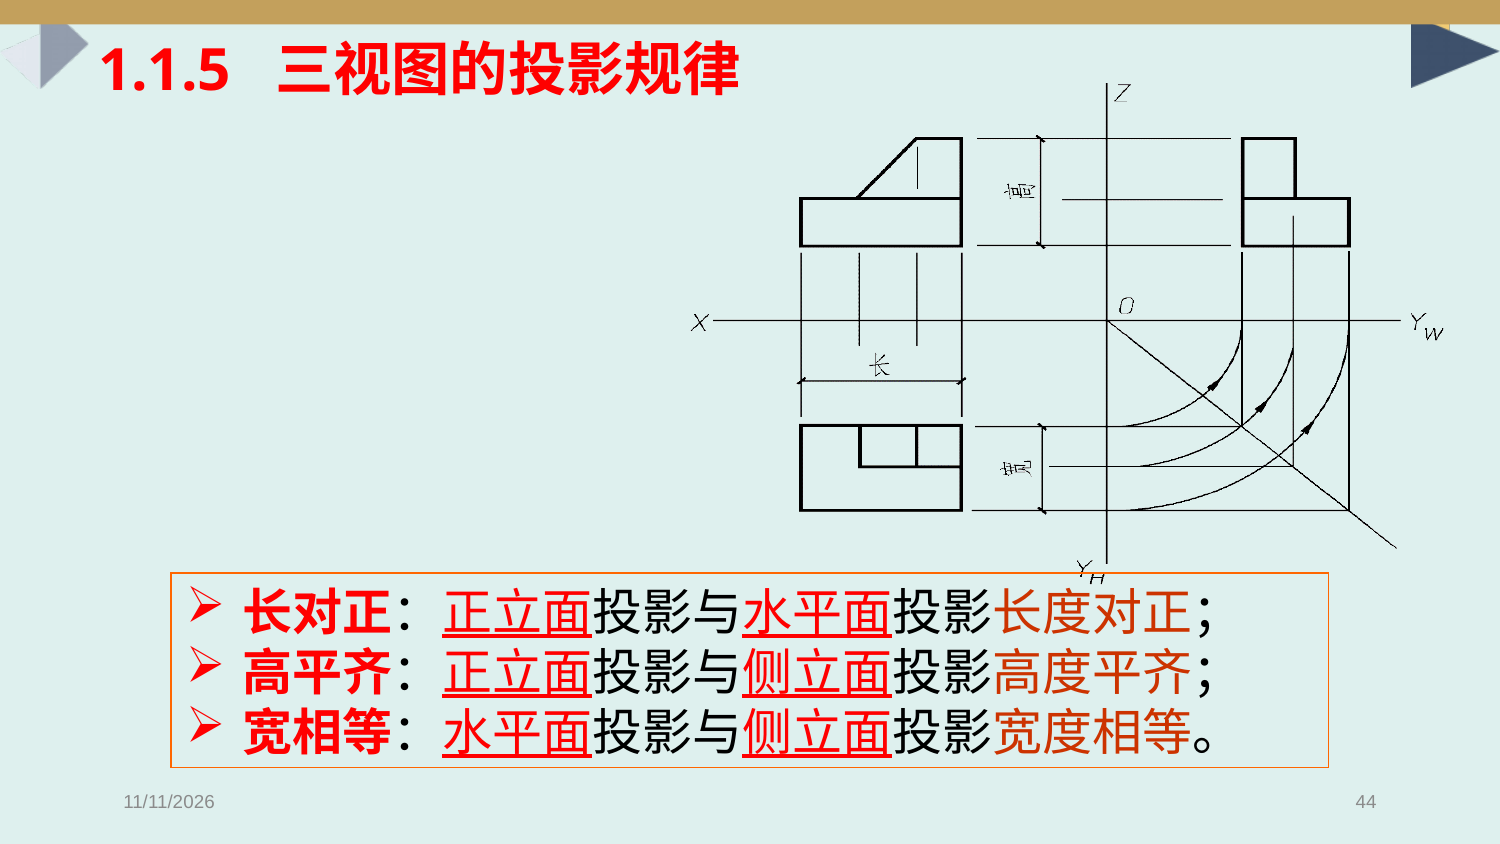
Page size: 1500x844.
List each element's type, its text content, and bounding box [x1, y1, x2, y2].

text_box 长对正：正立面投影与水平面投影长度对正； 高平齐：正立面投影与侧立面投影高度平齐； 宽相等：水平面投影与侧立面投影宽度相等。 [171, 572, 1329, 768]
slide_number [108, 781, 441, 821]
text_box [0, 0, 1500, 25]
text_box 1.1.5 三视图的投影规律 [86, 26, 753, 108]
slide_number 44 [1059, 781, 1392, 821]
picture [666, 25, 1500, 598]
picture [0, 25, 89, 89]
